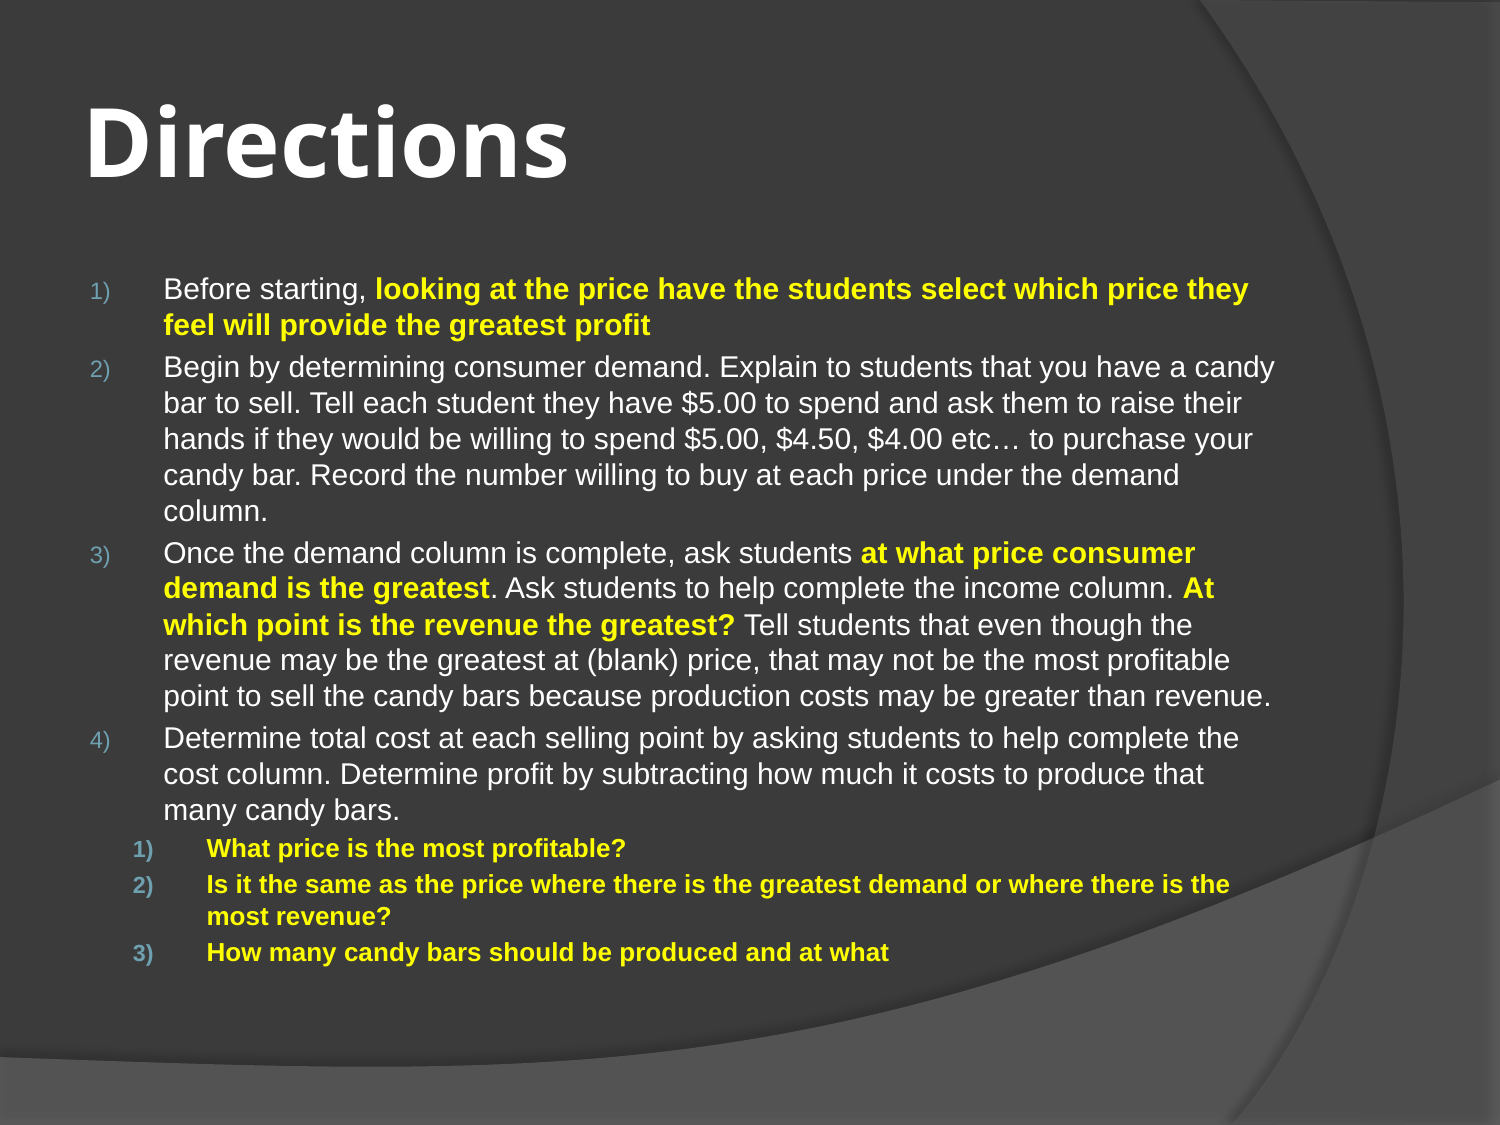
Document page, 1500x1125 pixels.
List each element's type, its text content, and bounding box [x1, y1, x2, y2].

title Directions [75, 45, 1300, 233]
list Before starting, looking at the price have the students select which price they feel will provide the greatest profit Begin by determining consumer demand. Explain to students that you have a candy bar to sell. Tell each student they have $5.00 to spend and ask them to raise their hands if they would be willing to spend $5.00, $4.50, $4.00 etc… to purchase your candy bar. Record the number willing to buy at each price under the demand column. Once the demand column is complete, ask students at what price consumer demand is the greatest. Ask students to help complete the income column. At which point is the revenue the greatest? Tell students that even though the revenue may be the greatest at (blank) price, that may not be the most profitable point to sell the candy bars because production costs may be greater than revenue. Determine total cost at each selling point by asking students to help complete the cost column. Determine profit by subtracting how much it costs to produce that many candy bars. What price is the most profitable? Is it the same as the price where there is the greatest demand or where there is the most revenue? How many candy bars should be produced and at what [75, 262, 1300, 1005]
